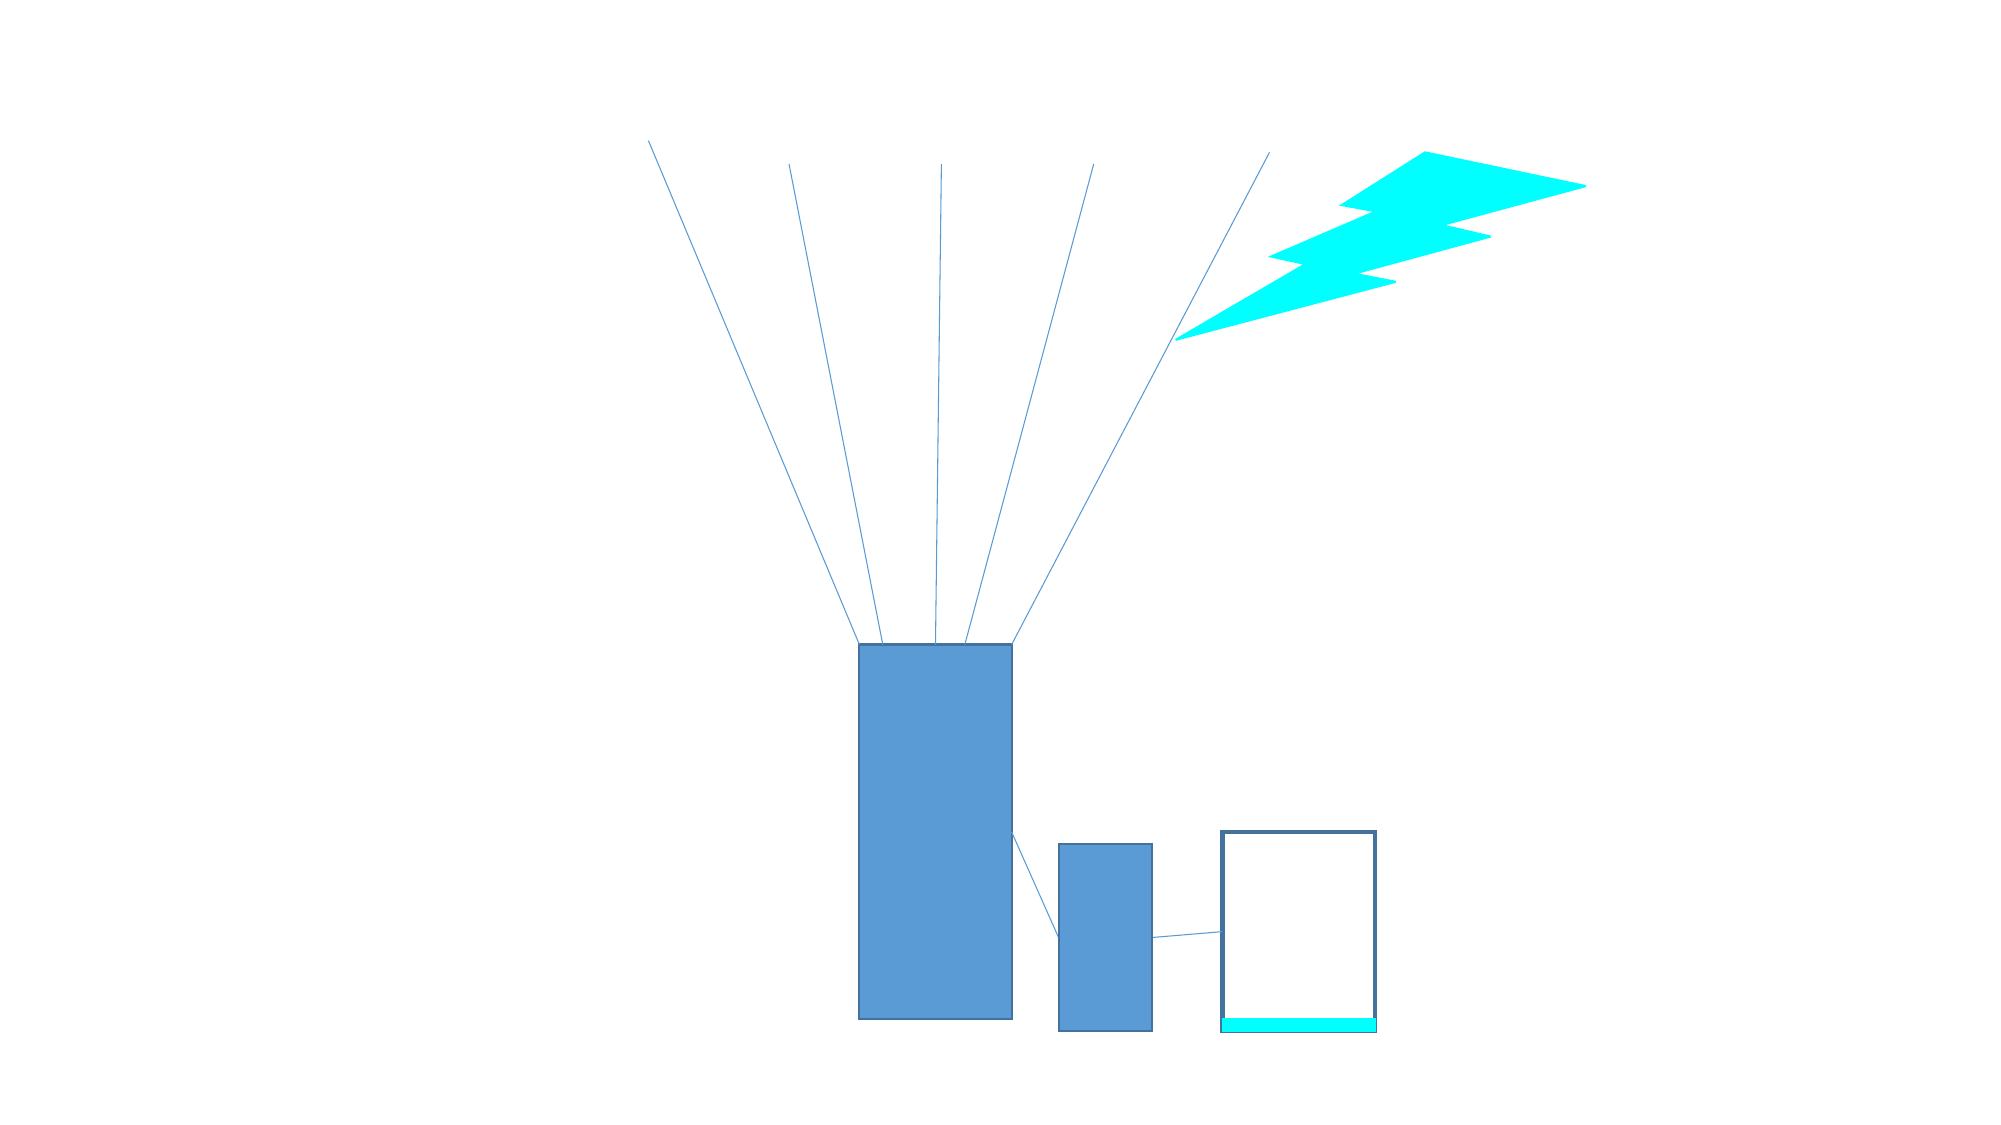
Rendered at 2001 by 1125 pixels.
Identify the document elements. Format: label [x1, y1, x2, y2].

text_box [1222, 1019, 1375, 1032]
text_box [859, 644, 1012, 1020]
text_box [1222, 832, 1375, 1019]
text_box [1058, 843, 1153, 1032]
text_box [1175, 152, 1586, 340]
